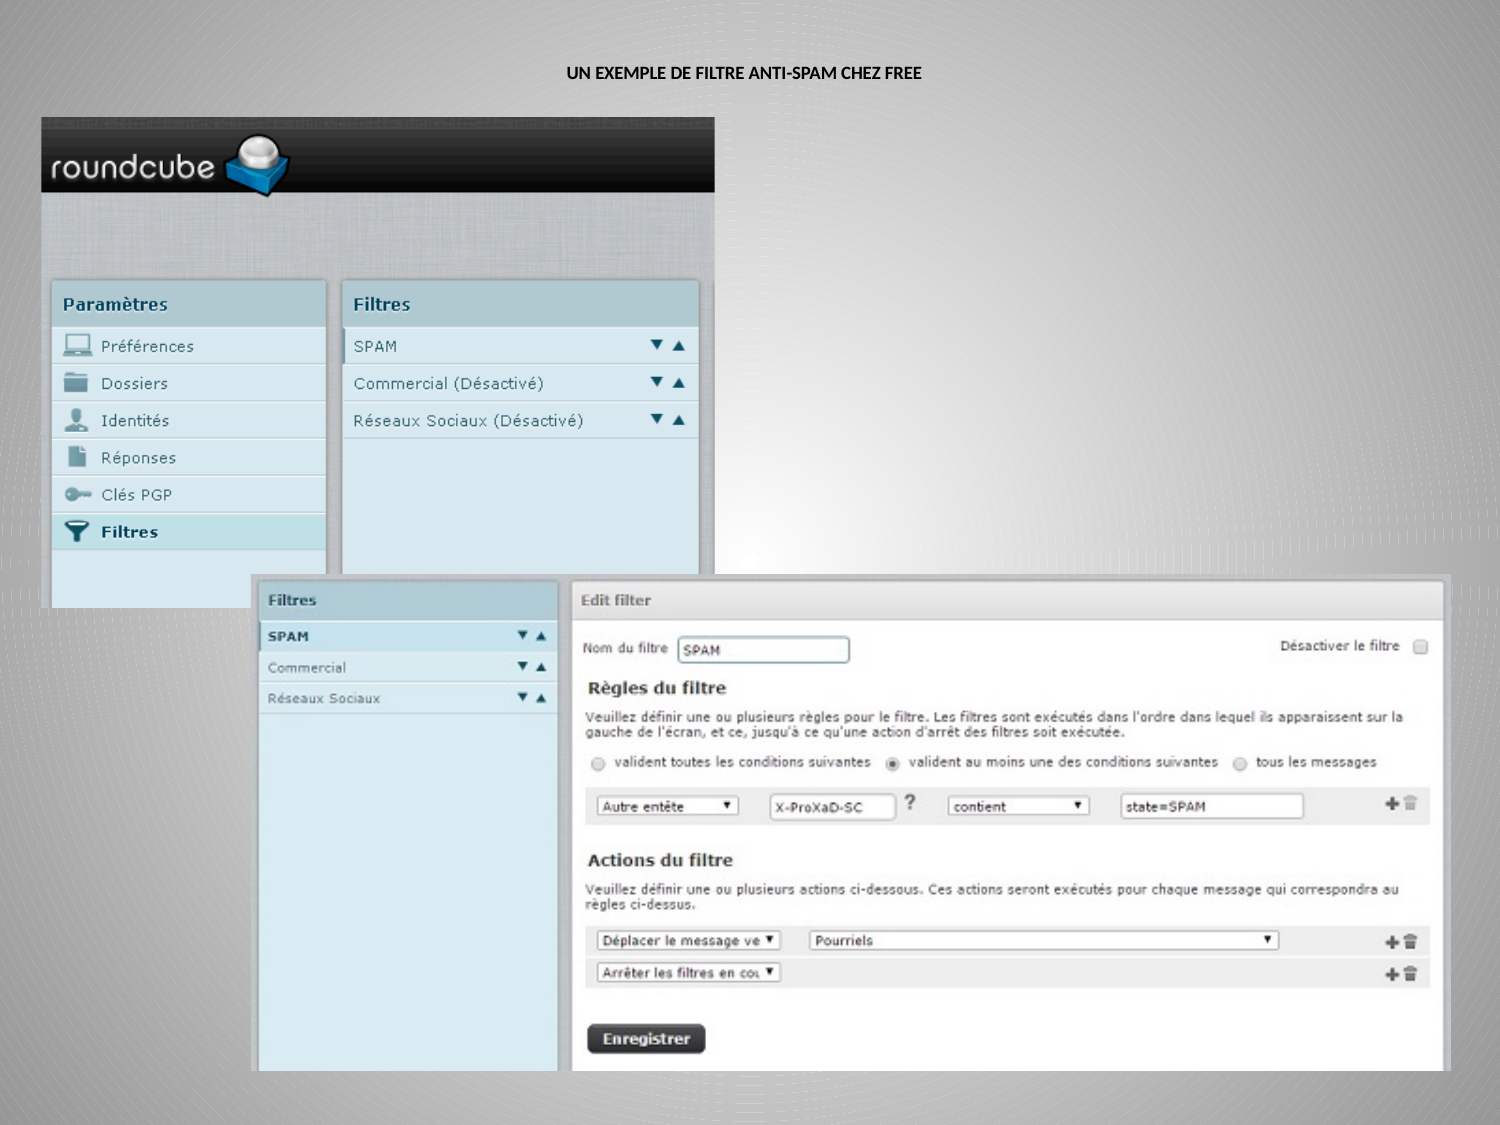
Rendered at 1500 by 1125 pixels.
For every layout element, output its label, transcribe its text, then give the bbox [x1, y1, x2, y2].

picture [41, 117, 1452, 1071]
title UN EXEMPLE DE FILTRE ANTI-SPAM CHEZ FREE [88, 30, 1400, 114]
